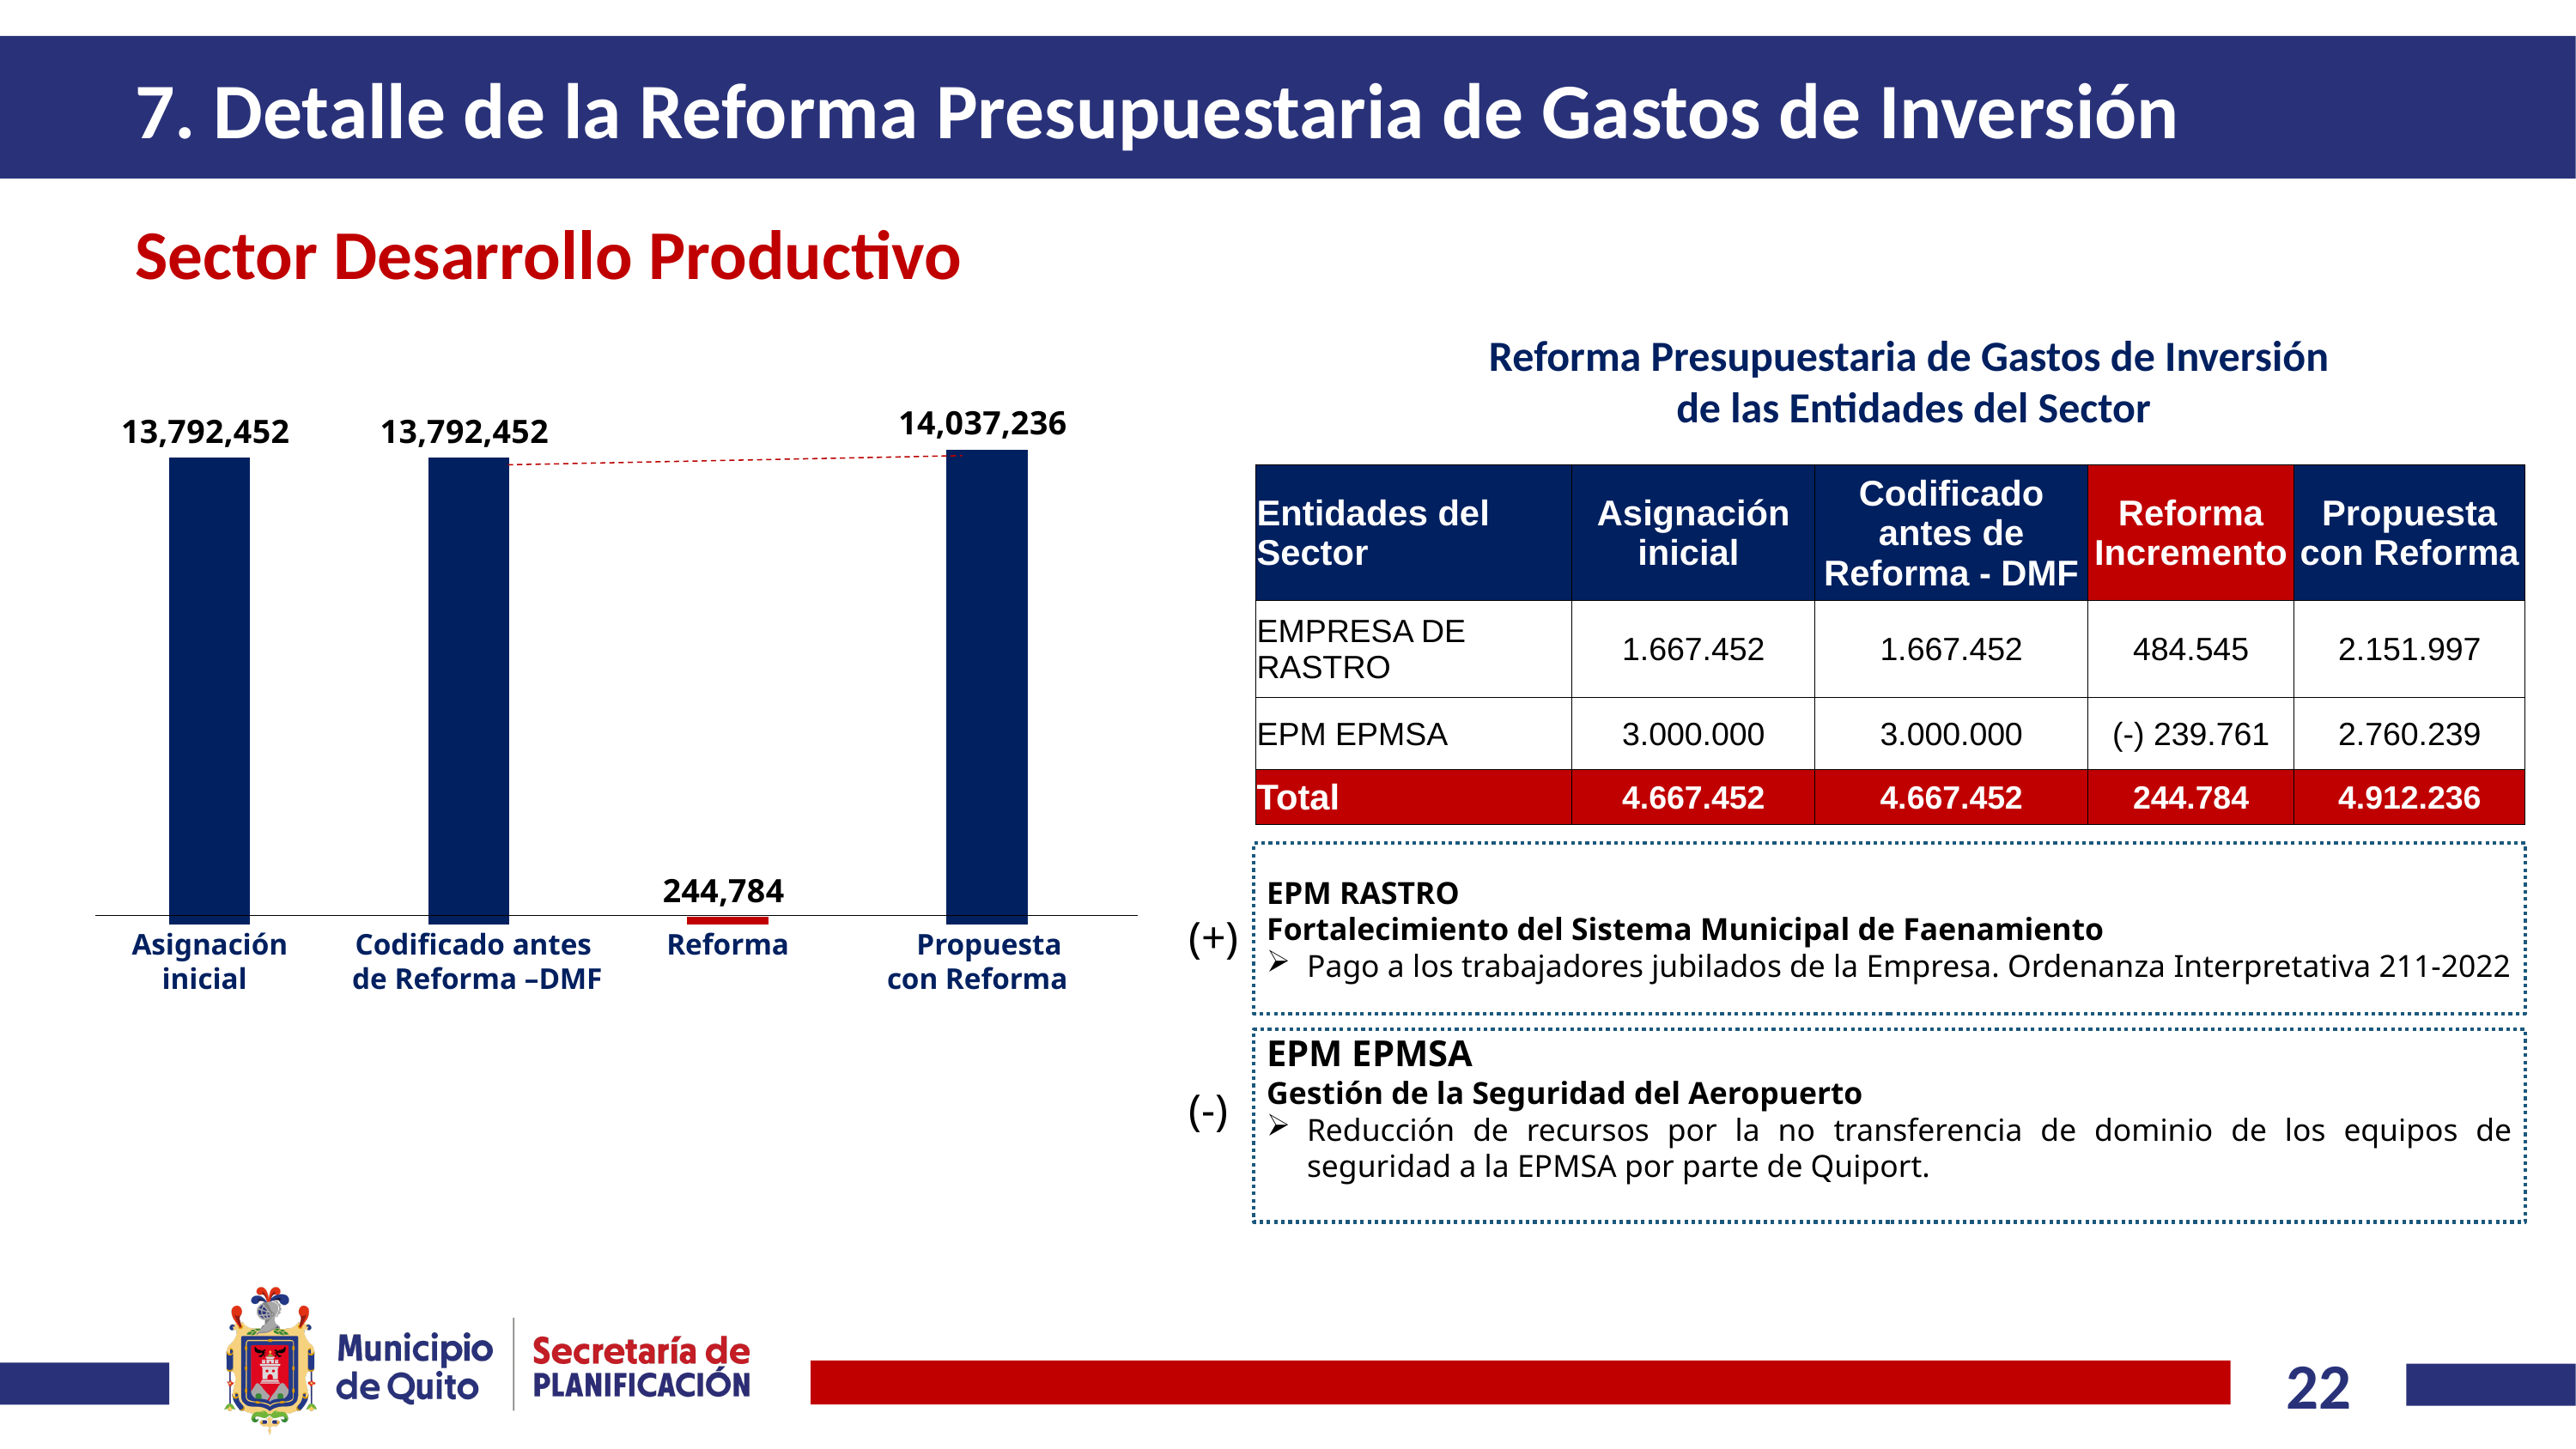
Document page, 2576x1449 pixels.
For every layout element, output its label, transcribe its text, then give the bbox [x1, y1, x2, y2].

table_cell 3.000.000 [1572, 698, 1814, 769]
table_cell 2.760.239 [2294, 698, 2524, 769]
text_box (+) [1176, 903, 1252, 968]
table_cell 1.667.452 [1815, 601, 2087, 697]
table_header Propuesta con Reforma [2294, 465, 2524, 600]
table_cell 4.667.452 [1572, 770, 1814, 824]
text_box EPM RASTRO Fortalecimiento del Sistema Municipal de Faenamiento Pago a los trabajadores jubilados de la Empresa. Ordenanza Interpretativa 211-2022 [1252, 841, 2527, 1016]
table_cell 4.912.236 [2294, 770, 2524, 824]
picture [224, 1287, 750, 1435]
table_cell 244.784 [2088, 770, 2293, 824]
text_box Asignación Codificado antes Reforma Propuesta inicial de Reforma –DMF con Reforma [118, 920, 1196, 1002]
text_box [507, 455, 963, 465]
table_cell 1.667.452 [1572, 601, 1814, 697]
text_box EPM EPMSA Gestión de la Seguridad del Aeropuerto Reducción de recursos por la no transferencia de dominio de los equipos de seguridad a la EPMSA por parte de Quiport. [1252, 1028, 2527, 1224]
table_cell Total [1256, 770, 1571, 824]
text_box Reforma Presupuestaria de Gastos de Inversión de las Entidades del Sector [1302, 325, 2525, 434]
table_cell 3.000.000 [1815, 698, 2087, 769]
title 7. Detalle de la Reforma Presupuestaria de Gastos de Inversión [112, 35, 2399, 179]
table_header Reforma Incremento [2088, 465, 2293, 600]
table_cell 4.667.452 [1815, 770, 2087, 824]
table_header Asignación inicial [1572, 465, 1814, 600]
table_header Codificado antes de Reforma - DMF [1815, 465, 2087, 600]
table_cell 484.545 [2088, 601, 2293, 697]
text_box Sector Desarrollo Productivo [112, 179, 1064, 324]
table_cell EPM EPMSA [1256, 698, 1571, 769]
chart [58, 371, 1139, 937]
table_header Entidades del Sector [1256, 465, 1571, 600]
table_cell EMPRESA DE RASTRO [1256, 601, 1571, 697]
table_cell 2.151.997 [2294, 601, 2524, 697]
table_cell (-) 239.761 [2088, 698, 2293, 769]
text_box (-) [1176, 1076, 1242, 1142]
